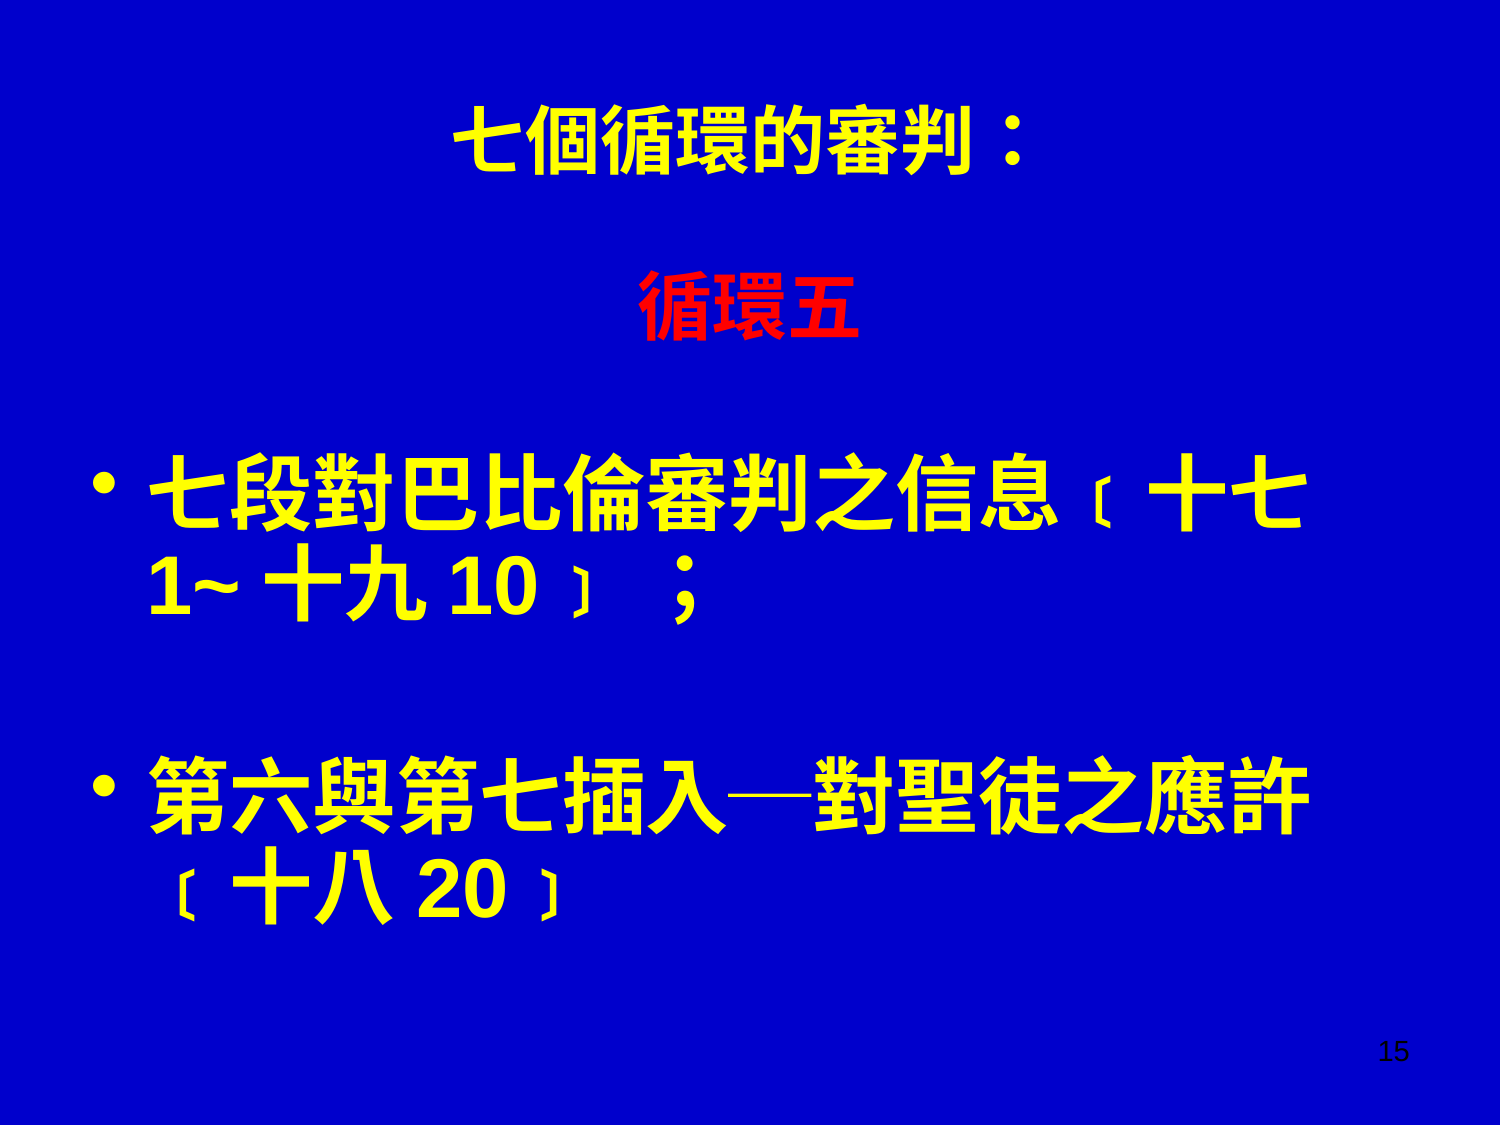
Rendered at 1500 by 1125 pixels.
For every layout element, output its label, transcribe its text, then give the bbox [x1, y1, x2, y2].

title 七個循環的審判： [75, 45, 1425, 233]
slide_number 15 [1074, 1024, 1425, 1103]
list 循環五 七段對巴比倫審判之信息﹝十七1~十九10﹞； 第六與第七插入─對聖徒之應許﹝十八20﹞ [75, 262, 1425, 1005]
